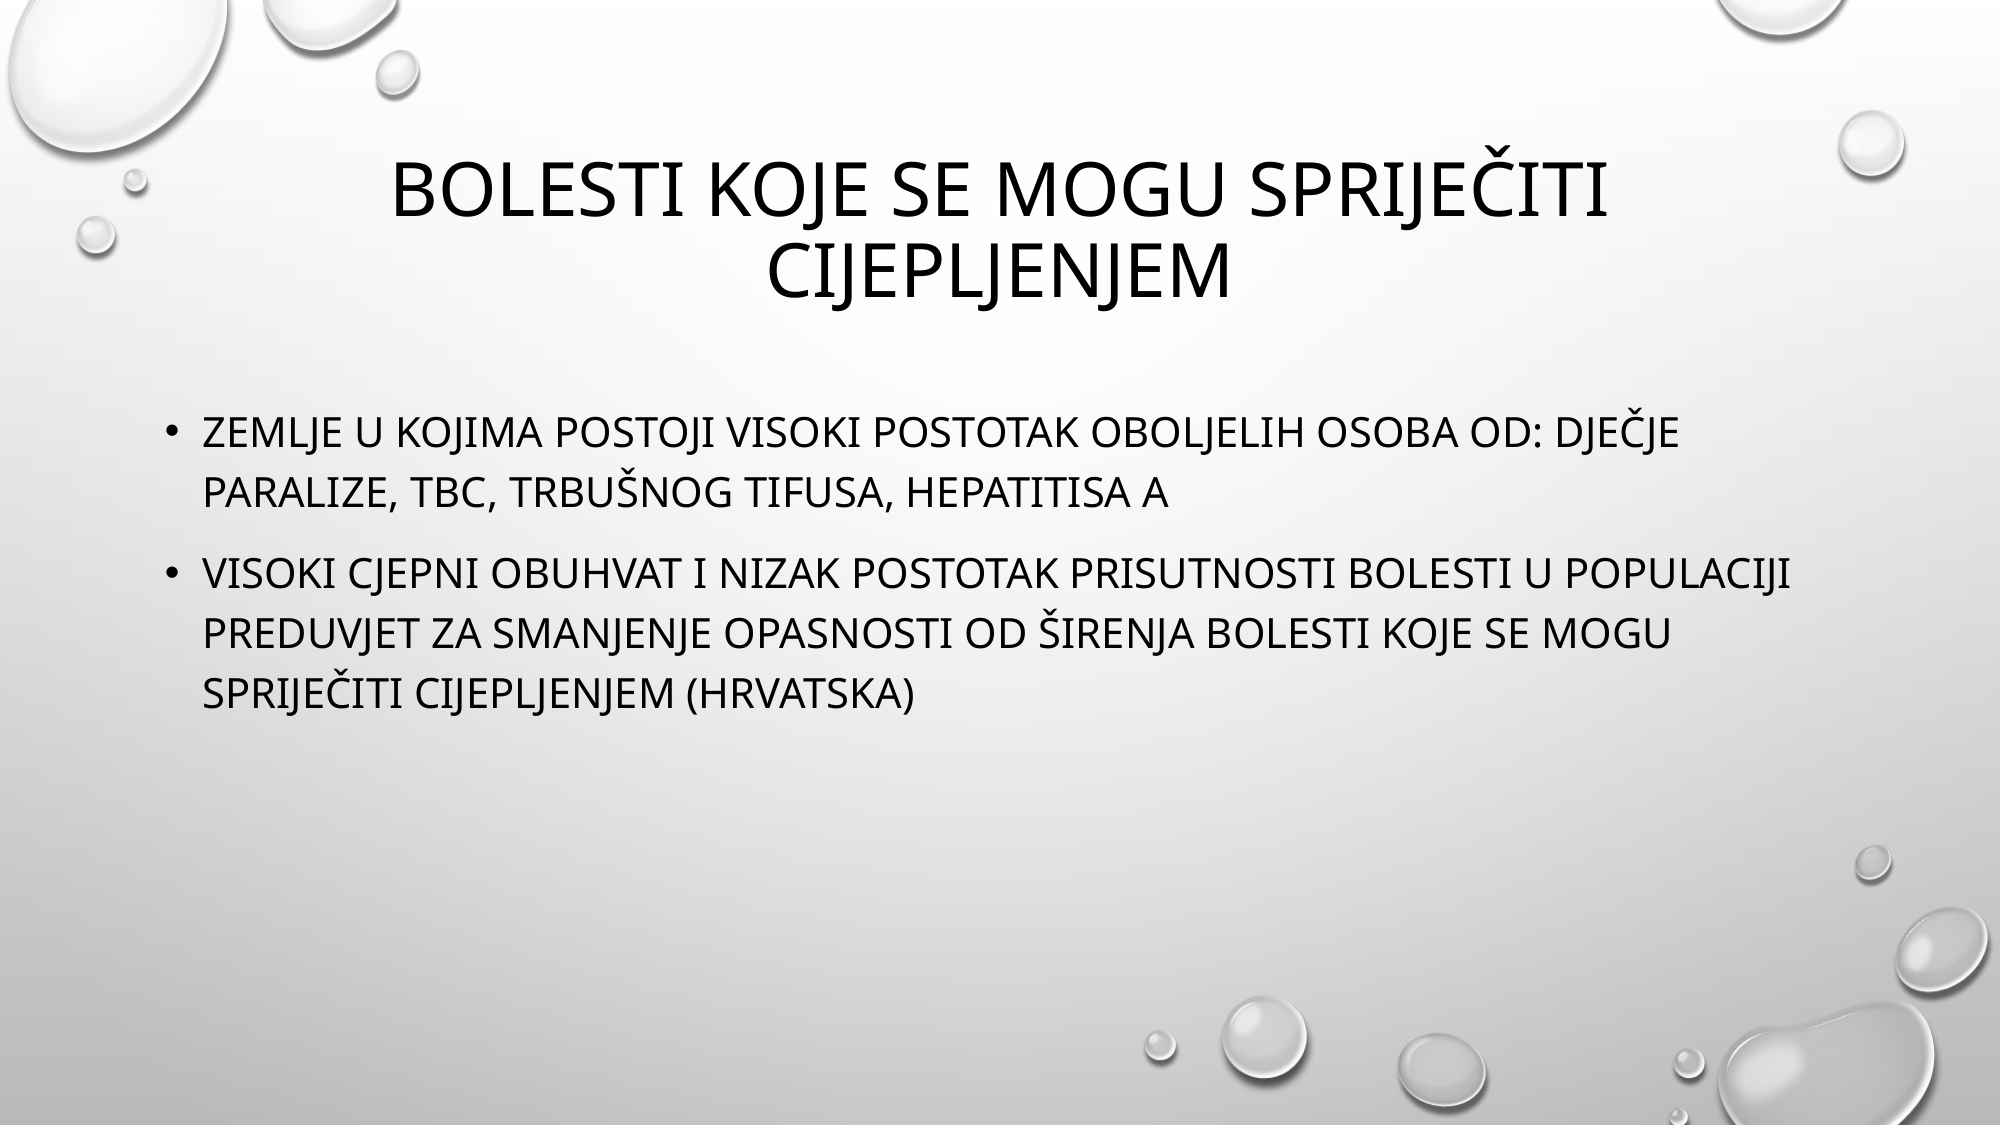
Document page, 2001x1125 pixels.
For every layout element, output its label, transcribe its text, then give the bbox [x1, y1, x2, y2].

list Zemlje u kojima postoji visoki postotak oboljelih osoba od: dječje paralize, TBC, trbušnog tifusa, hepatitisa A Visoki cjepni obuhvat i nizak postotak prisutnosti bolesti u populaciji preduvjet za smanjenje opasnosti od širenja bolesti koje se mogu spriječiti cijepljenjem (Hrvatska) [149, 388, 1850, 950]
title BOLESTI KOJE SE MOGU SPRIJEČITI CIJEPLJENJEM [149, 101, 1851, 364]
picture [0, 0, 2000, 1125]
